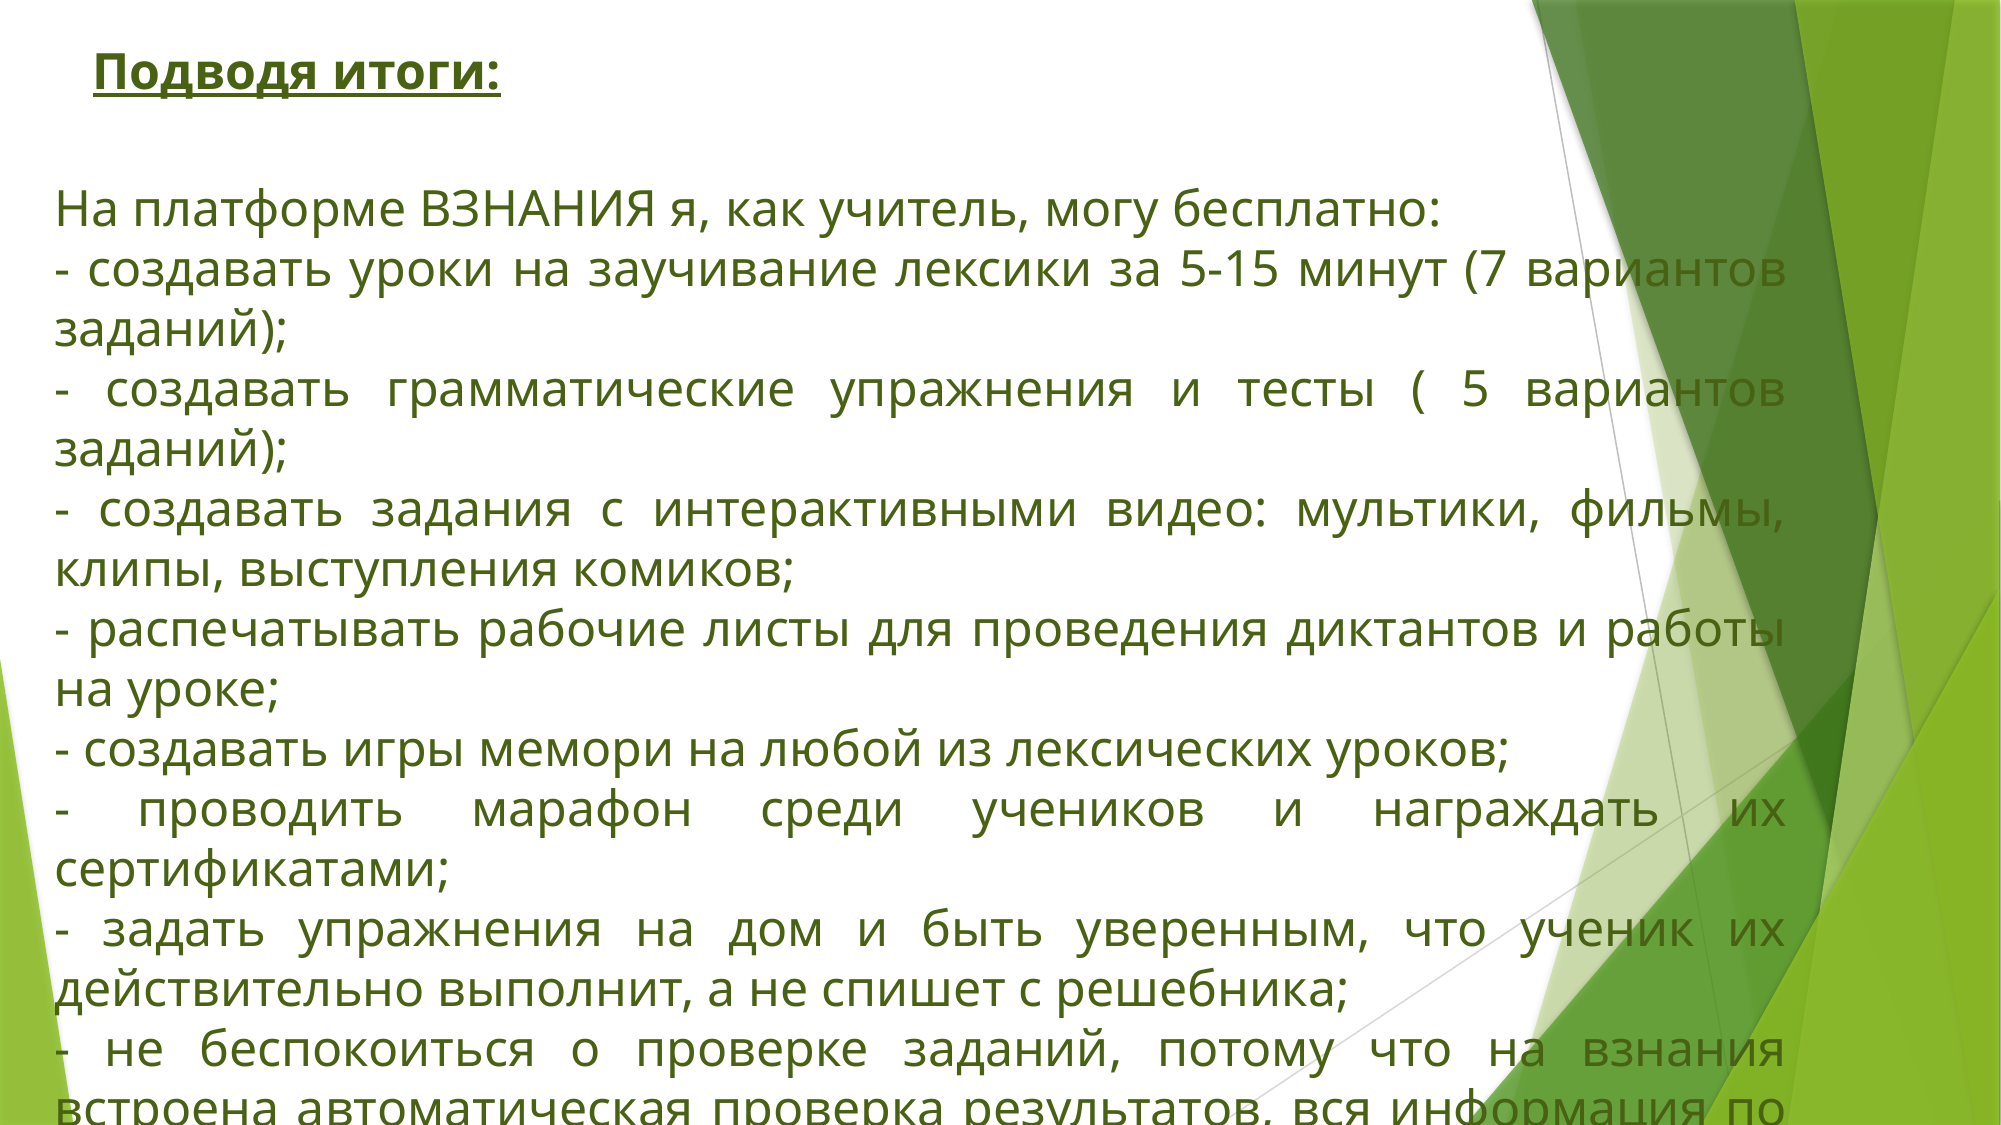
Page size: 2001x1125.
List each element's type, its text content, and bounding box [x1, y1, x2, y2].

text_box На платформе ВЗНАНИЯ я, как учитель, могу бесплатно: - создавать уроки на заучивание лексики за 5-15 минут (7 вариантов заданий); - создавать грамматические упражнения и тесты ( 5 вариантов заданий); - создавать задания с интерактивными видео: мультики, фильмы, клипы, выступления комиков; - распечатывать рабочие листы для проведения диктантов и работы на уроке; - создавать игры мемори на любой из лексических уроков; - проводить марафон среди учеников и награждать их сертификатами; - задать упражнения на дом и быть уверенным, что ученик их действительно выполнит, а не спишет с решебника; - не беспокоиться о проверке заданий, потому что на взнания встроена автоматическая проверка результатов, вся информация по выполненным урокам/играм хранится в едином журнале. [39, 168, 1803, 1125]
text_box Подводя итоги: [77, 32, 516, 107]
